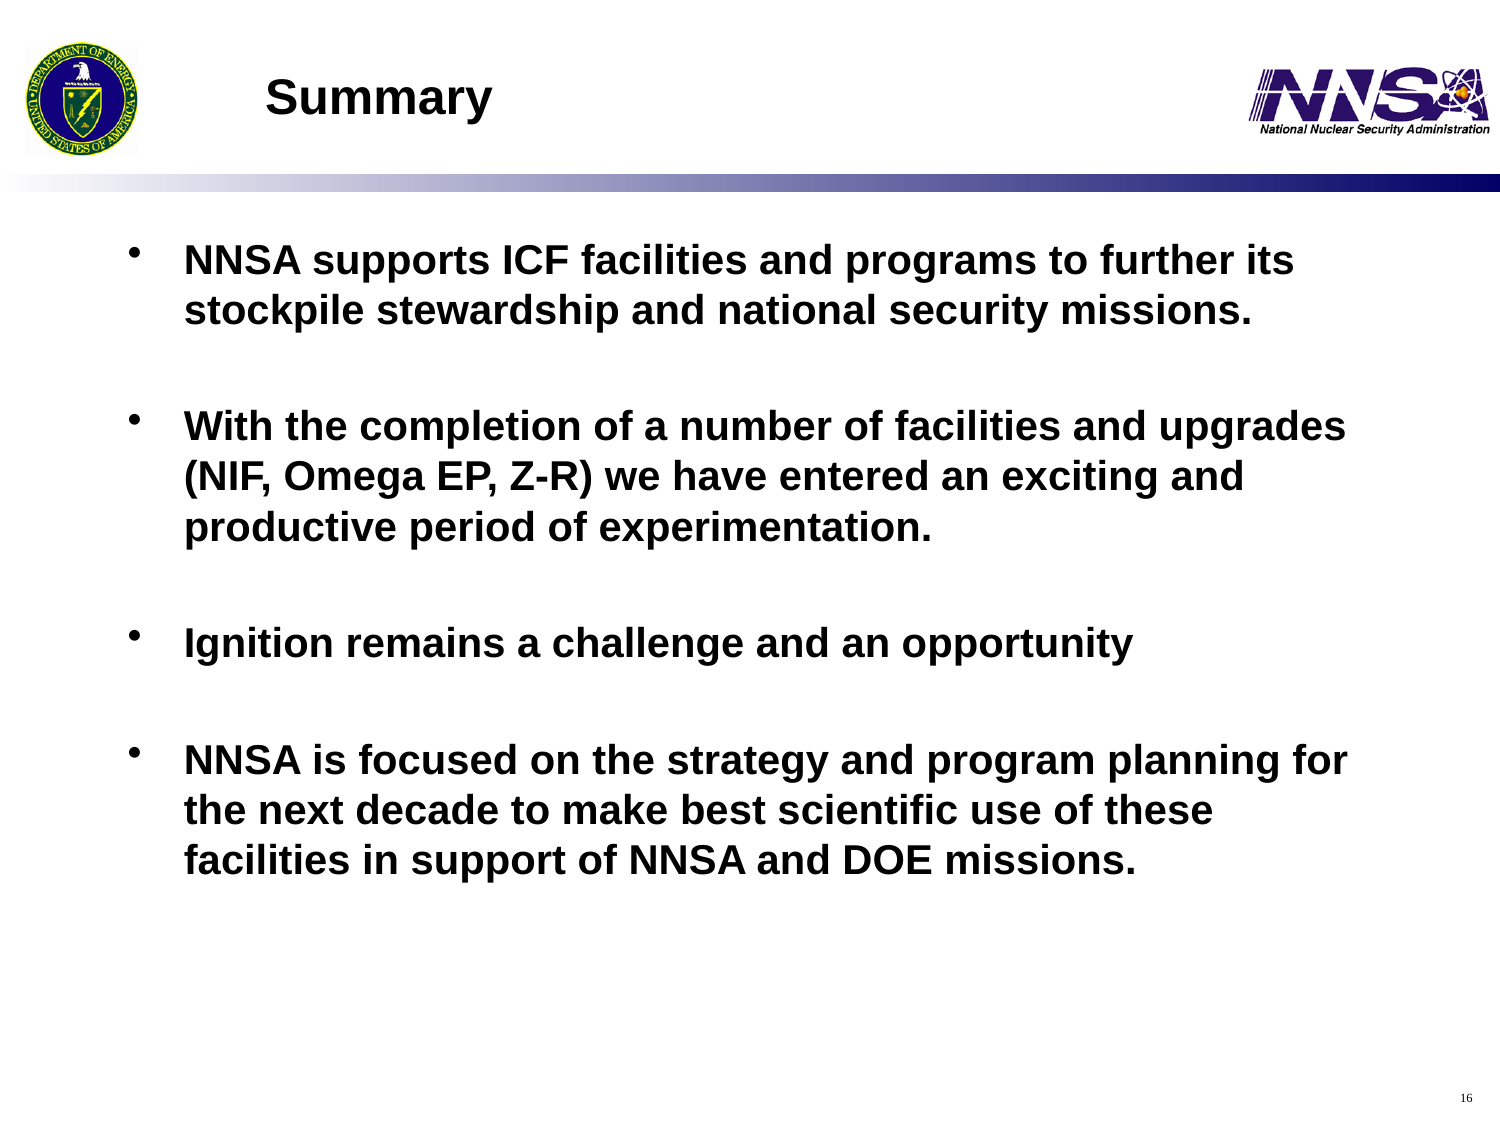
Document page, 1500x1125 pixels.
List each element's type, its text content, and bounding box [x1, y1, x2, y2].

picture [25, 42, 138, 156]
list NNSA supports ICF facilities and programs to further its stockpile stewardship and national security missions. With the completion of a number of facilities and upgrades (NIF, Omega EP, Z-R) we have entered an exciting and productive period of experimentation. Ignition remains a challenge and an opportunity NNSA is focused on the strategy and program planning for the next decade to make best scientific use of these facilities in support of NNSA and DOE missions. [112, 224, 1388, 1001]
picture [1246, 65, 1492, 136]
title Summary [250, 63, 1251, 134]
